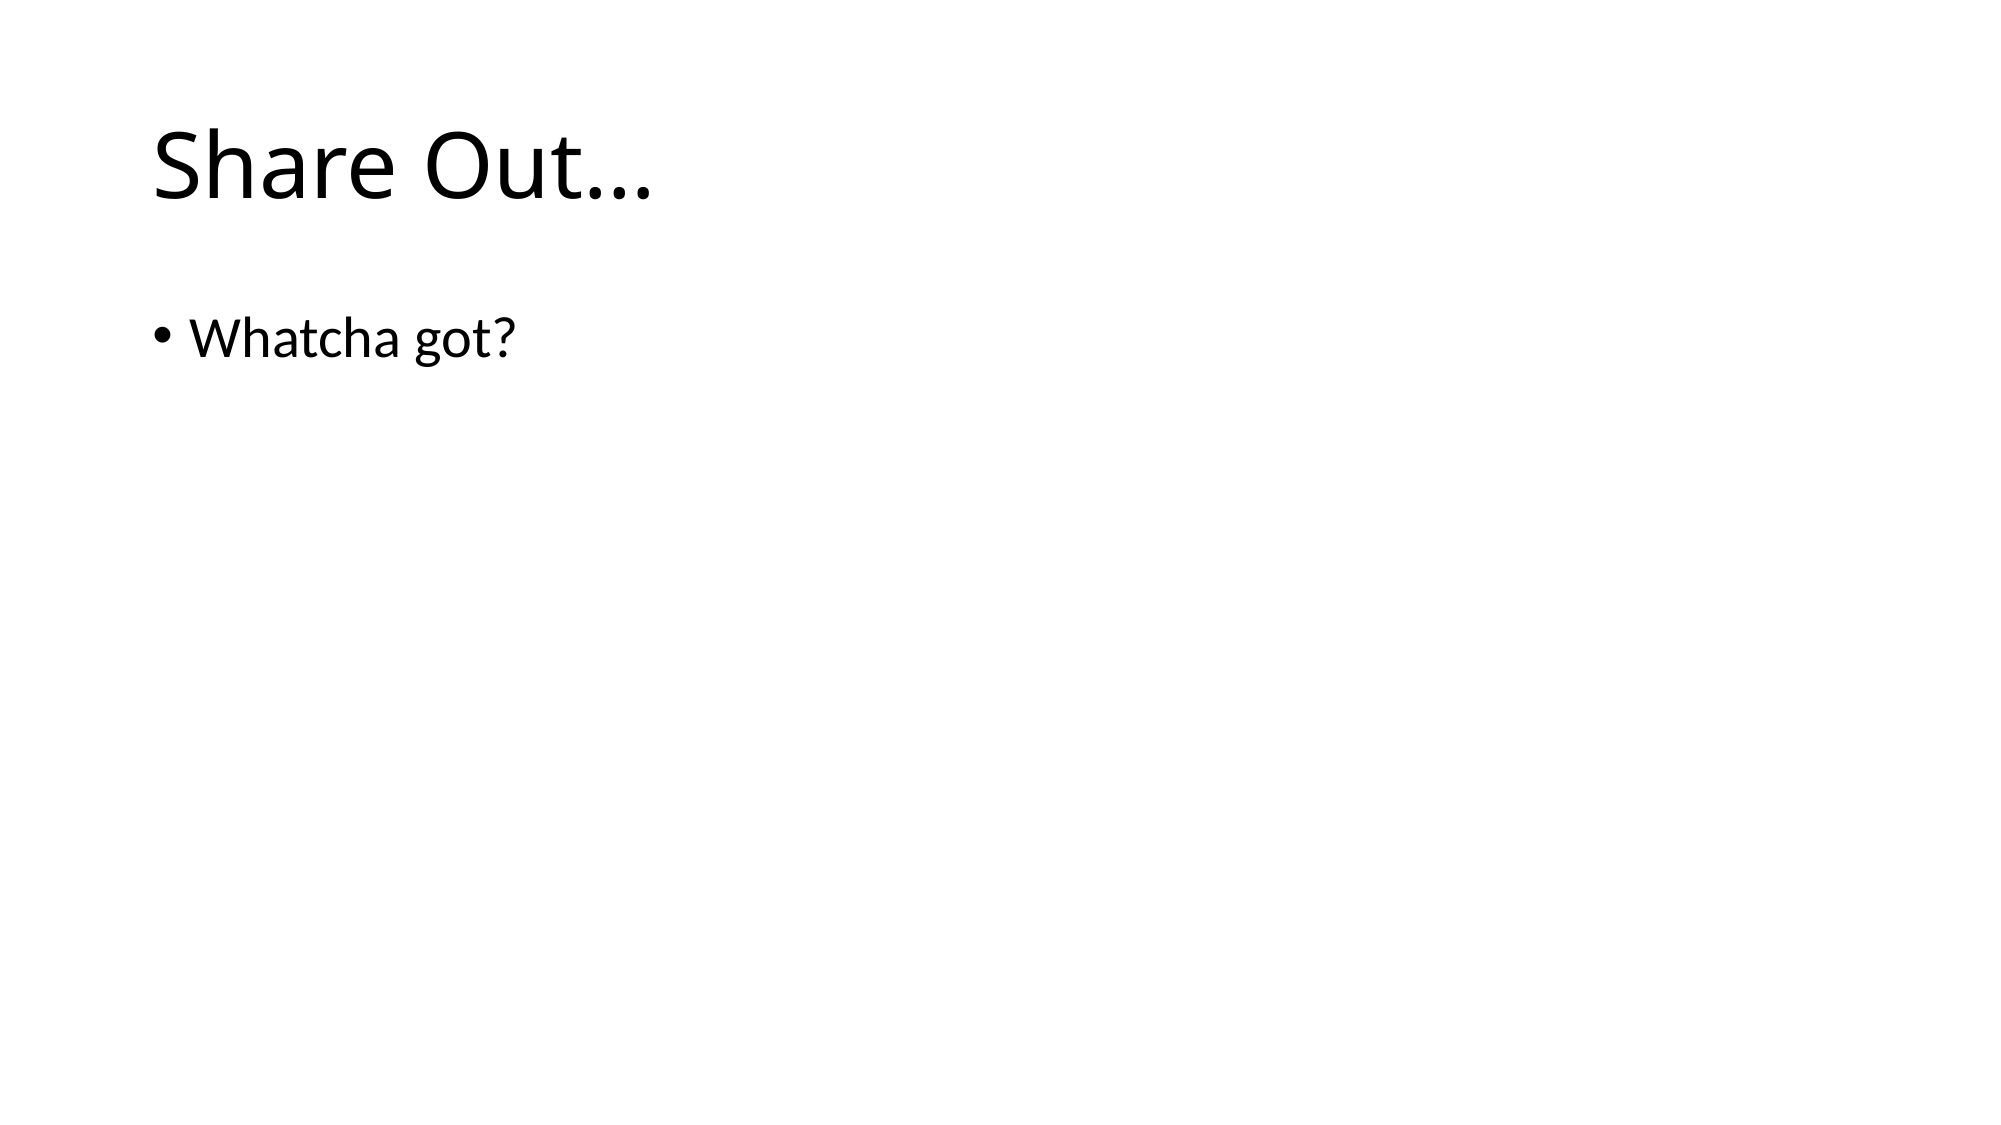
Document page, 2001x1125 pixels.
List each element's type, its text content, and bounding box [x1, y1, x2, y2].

title Share Out… [137, 59, 1863, 278]
list Whatcha got? [137, 299, 1863, 1014]
